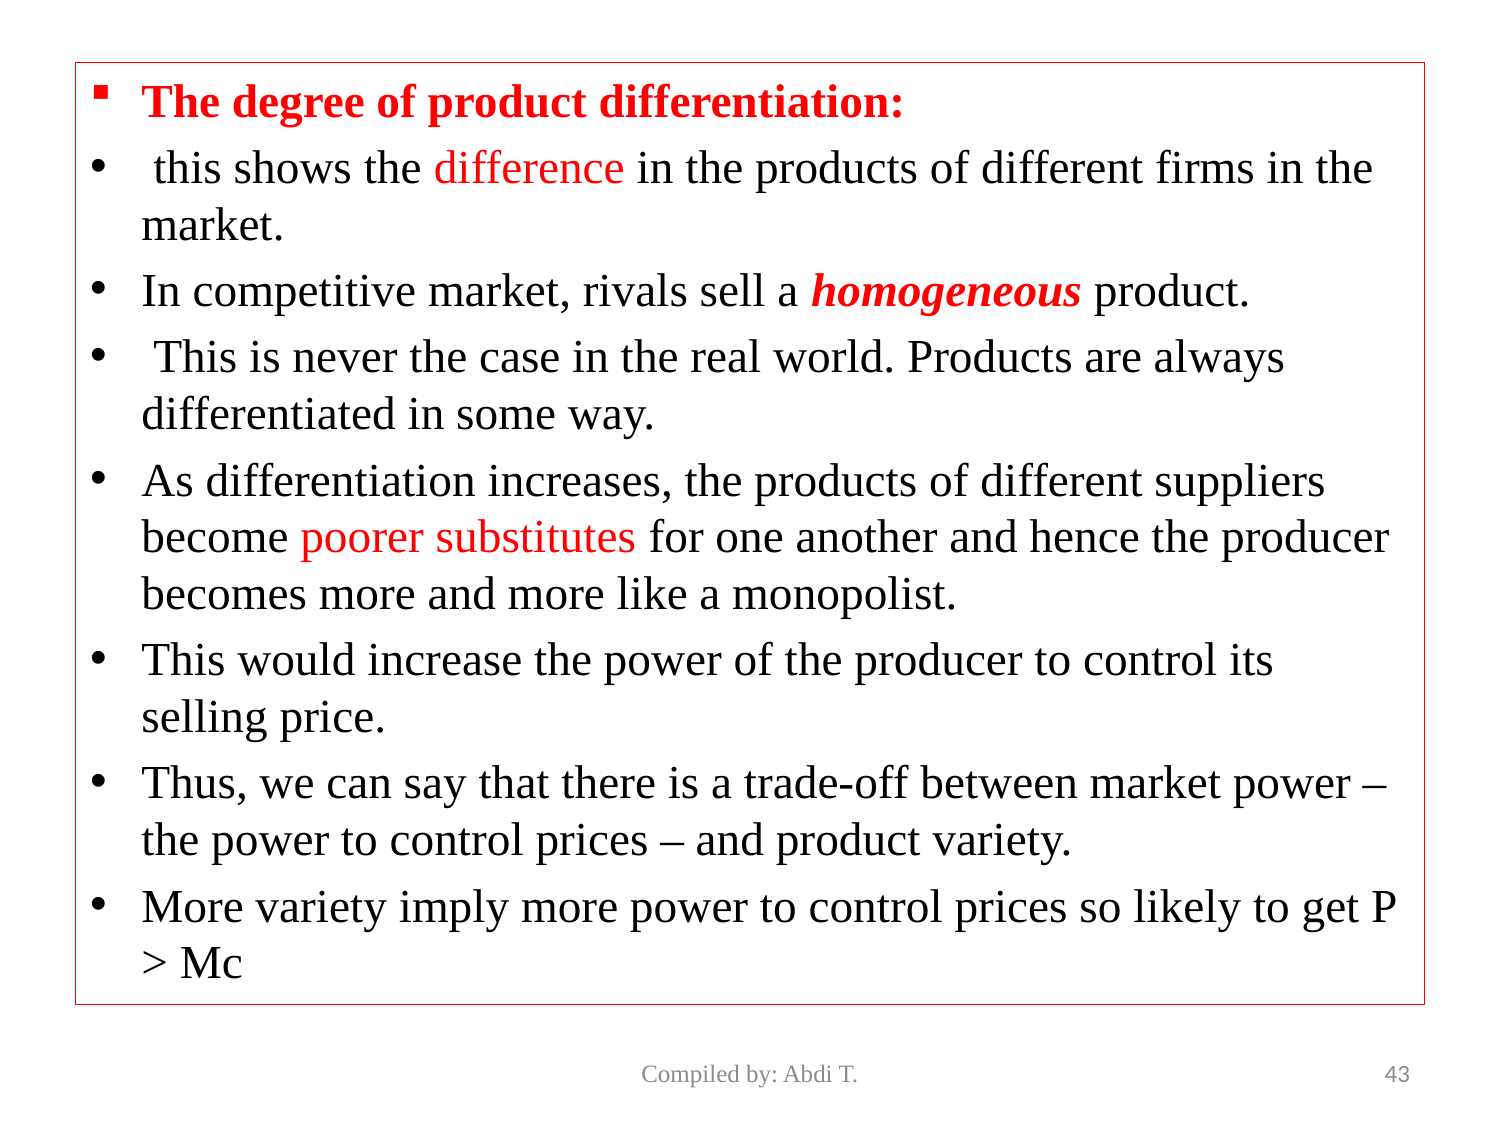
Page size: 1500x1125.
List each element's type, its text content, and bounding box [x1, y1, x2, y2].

footer Compiled by: Abdi T. [512, 1042, 988, 1103]
list The degree of product differentiation: this shows the difference in the products of different firms in the market. In competitive market, rivals sell a homogeneous product. This is never the case in the real world. Products are always differentiated in some way. As differentiation increases, the products of different suppliers become poorer substitutes for one another and hence the producer becomes more and more like a monopolist. This would increase the power of the producer to control its selling price. Thus, we can say that there is a trade-off between market power – the power to control prices – and product variety. More variety imply more power to control prices so likely to get P > Mc [75, 62, 1425, 1005]
slide_number 43 [1074, 1042, 1425, 1103]
